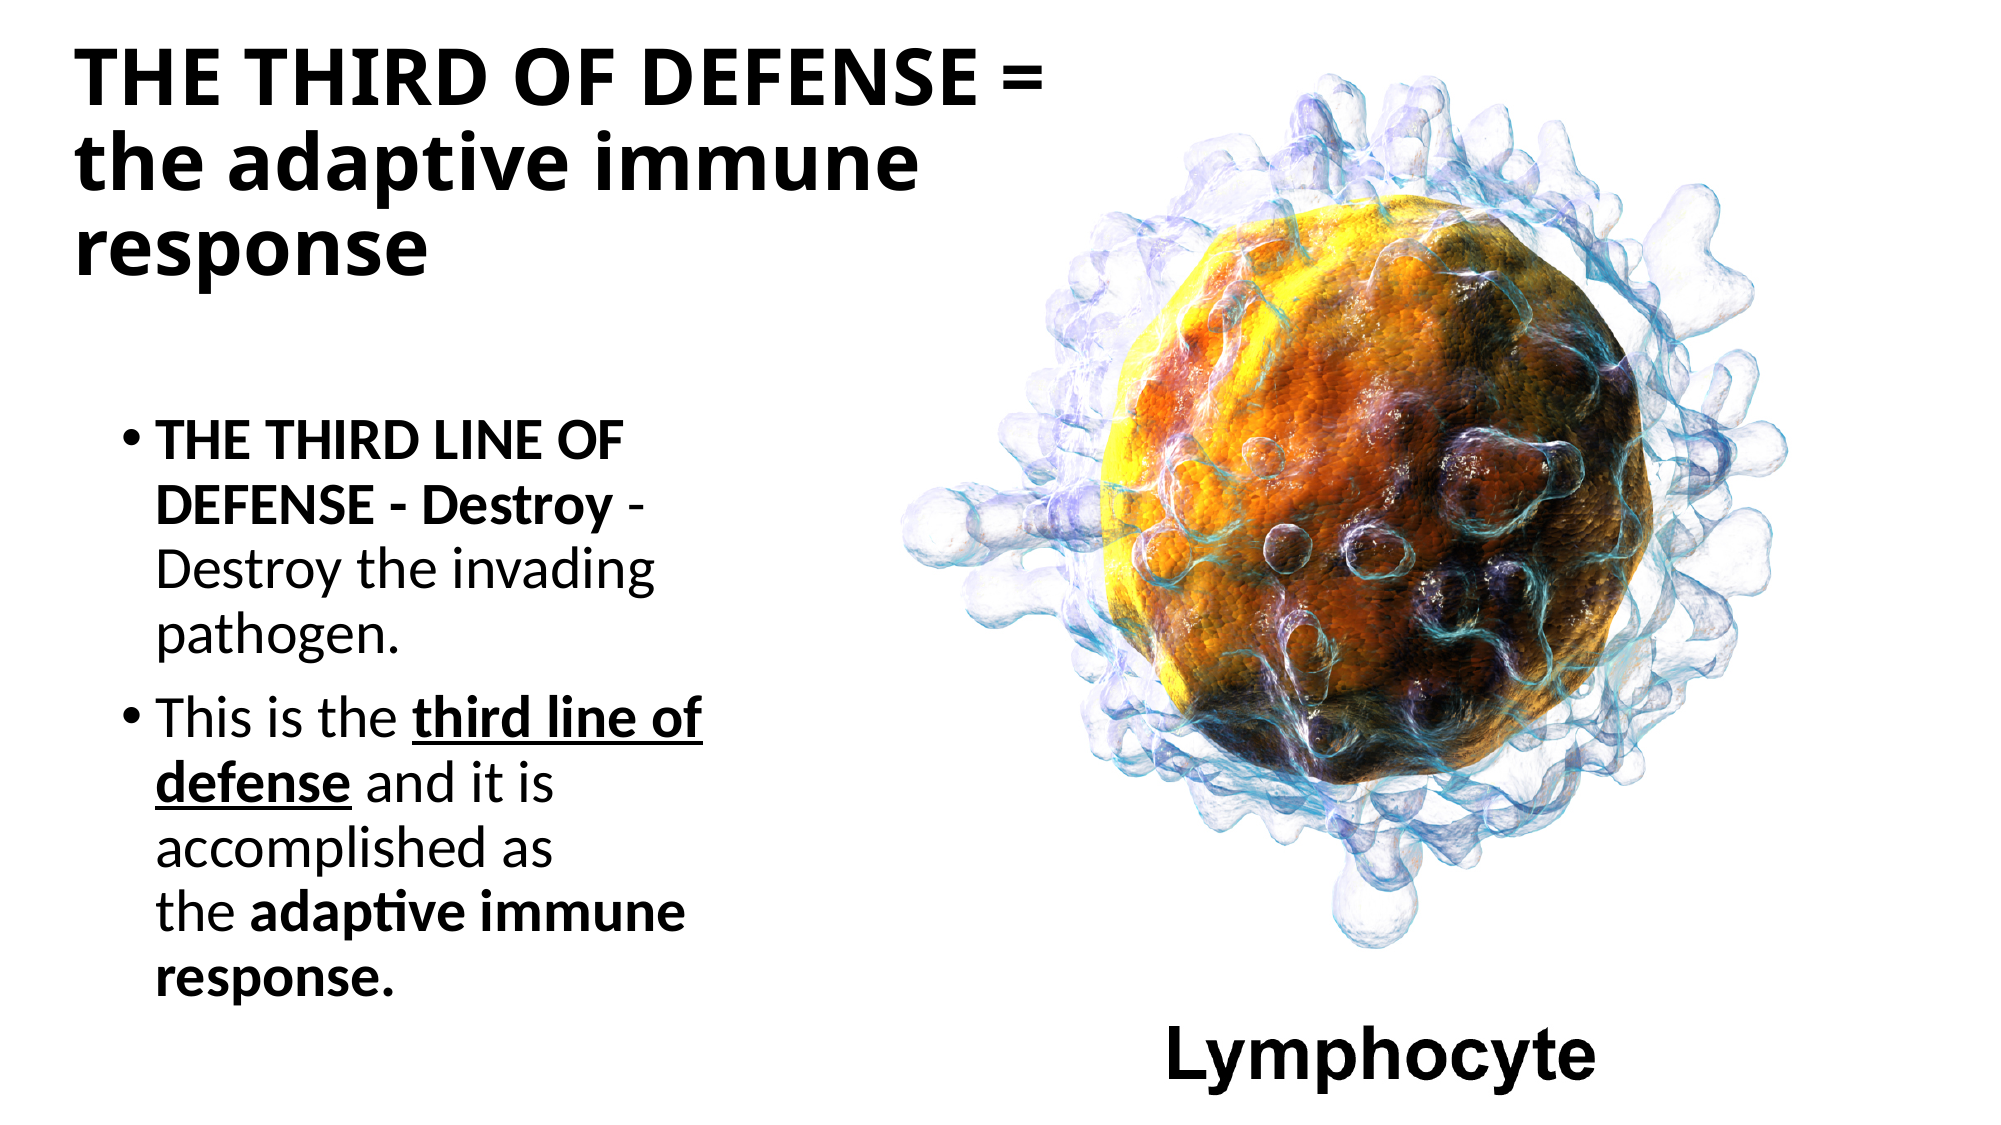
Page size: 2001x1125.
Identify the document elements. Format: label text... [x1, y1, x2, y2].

title THE THIRD OF DEFENSE = the adaptive immune response [58, 27, 760, 303]
picture [760, 0, 2000, 1098]
list THE THIRD LINE OF DEFENSE - Destroy - Destroy the invading pathogen. This is the third line of defense and it is accomplished as the adaptive immune response. [106, 399, 760, 1021]
